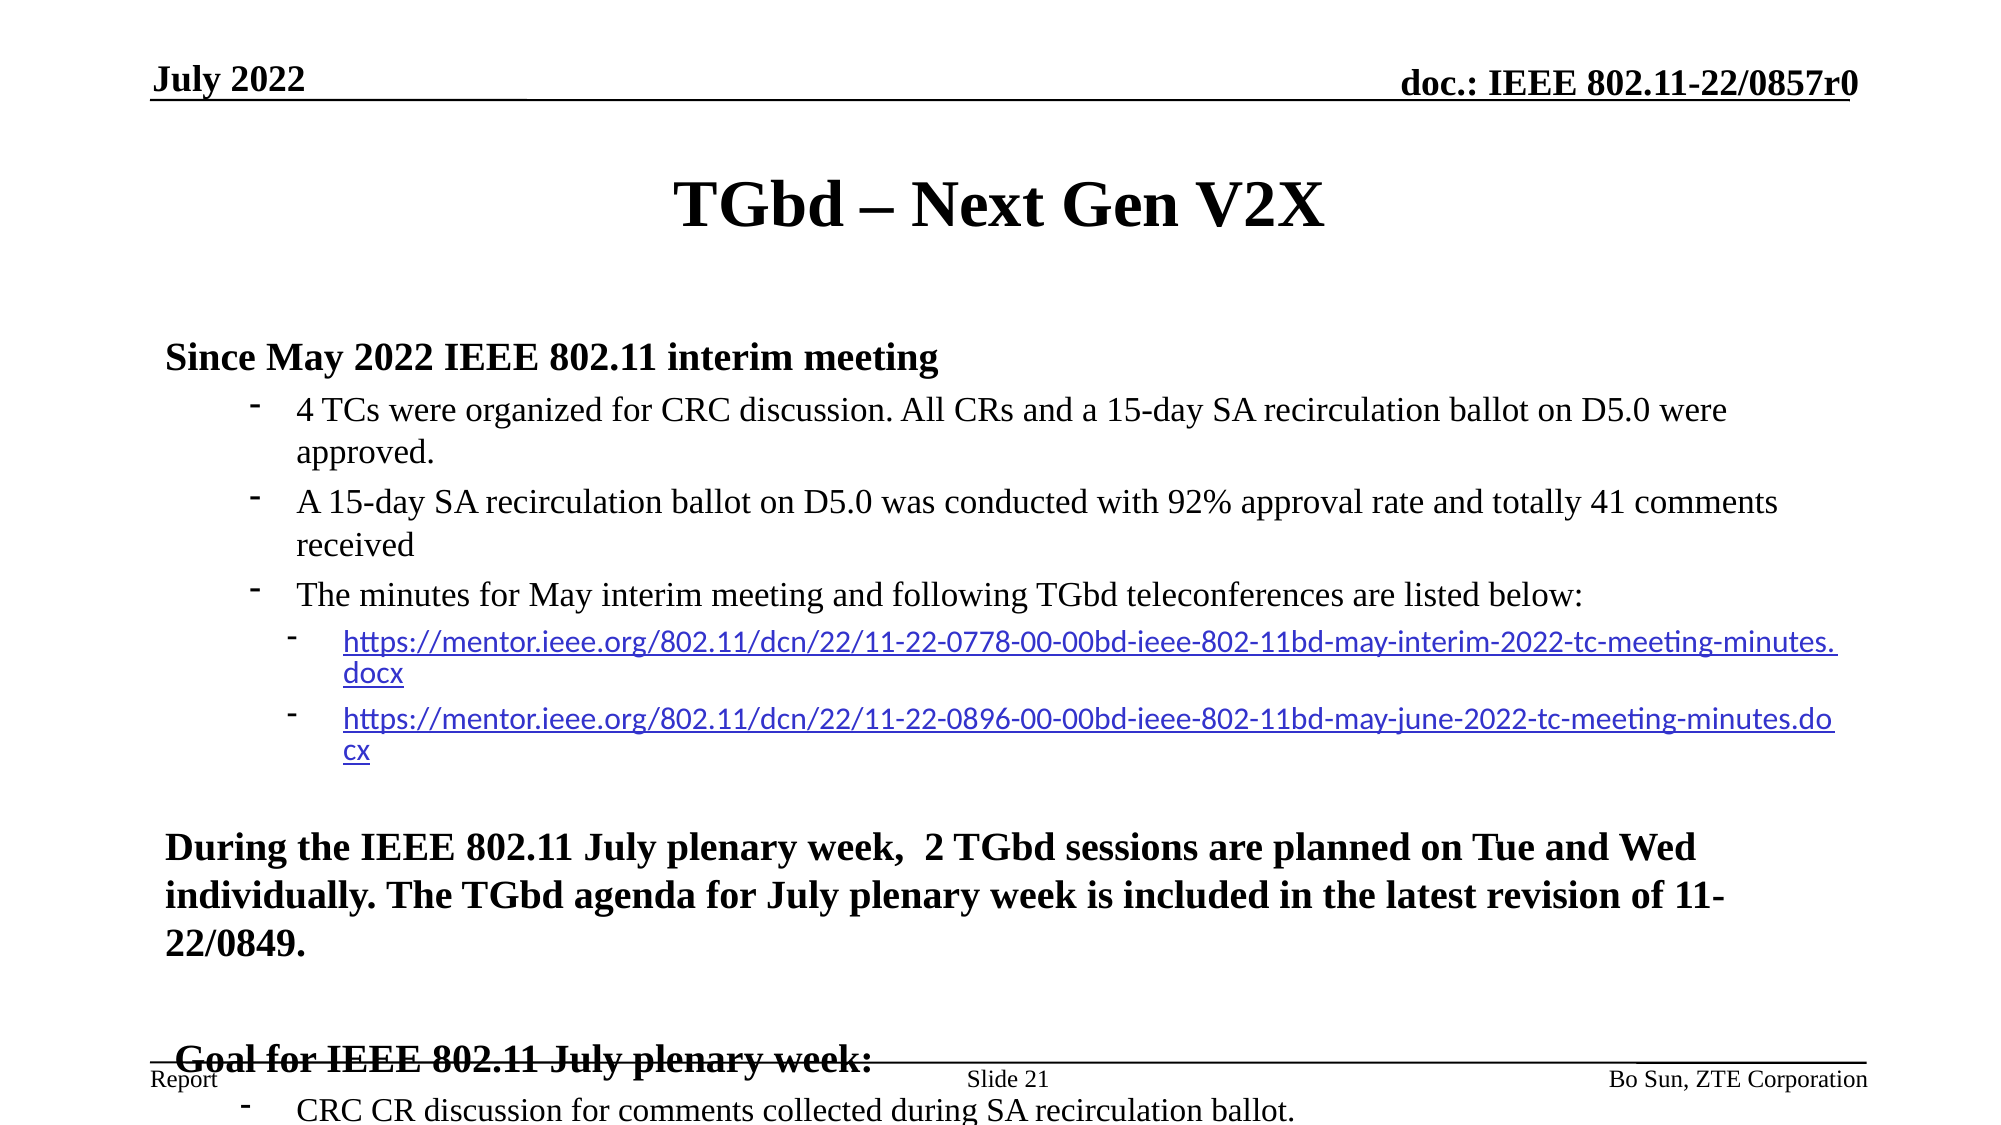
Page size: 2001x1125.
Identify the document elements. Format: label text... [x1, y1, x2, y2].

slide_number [152, 54, 563, 100]
slide_number Slide 21 [950, 1061, 1067, 1123]
footer Bo Sun, ZTE Corporation [1171, 1061, 1869, 1093]
list Since May 2022 IEEE 802.11 interim meeting 4 TCs were organized for CRC discussion. All CRs and a 15-day SA recirculation ballot on D5.0 were approved. A 15-day SA recirculation ballot on D5.0 was conducted with 92% approval rate and totally 41 comments received The minutes for May interim meeting and following TGbd teleconferences are listed below: https://mentor.ieee.org/802.11/dcn/22/11-22-0778-00-00bd-ieee-802-11bd-may-interim-2022-tc-meeting-minutes.docx https://mentor.ieee.org/802.11/dcn/22/11-22-0896-00-00bd-ieee-802-11bd-may-june-2022-tc-meeting-minutes.docx During the IEEE 802.11 July plenary week, 2 TGbd sessions are planned on Tue and Wed individually. The TGbd agenda for July plenary week is included in the latest revision of 11-22/0849. Goal for IEEE 802.11 July plenary week: CRC CR discussion for comments collected during SA recirculation ballot. [149, 322, 1850, 1076]
title TGbd – Next Gen V2X [149, 112, 1850, 288]
